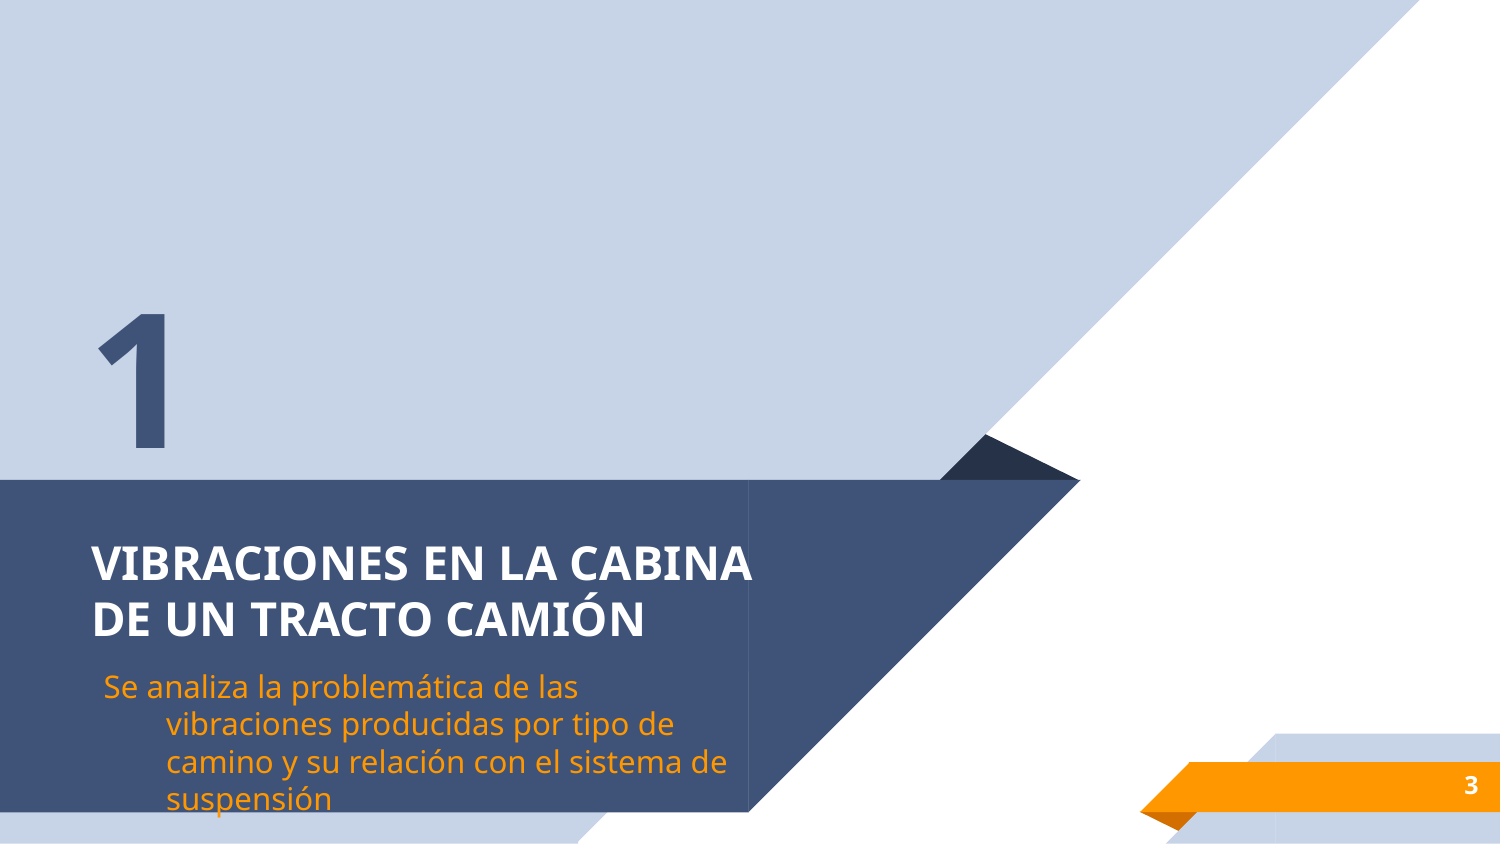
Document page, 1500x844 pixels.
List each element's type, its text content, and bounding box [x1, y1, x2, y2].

text_box 1 [76, 111, 345, 498]
subtitle Se analiza la problemática de las vibraciones producidas por tipo de camino y su relación con el sistema de suspensión [76, 652, 748, 781]
title VIBRACIONES EN LA CABINA DE UN TRACTO CAMIÓN [76, 470, 821, 662]
slide_number 3 [1249, 760, 1494, 813]
